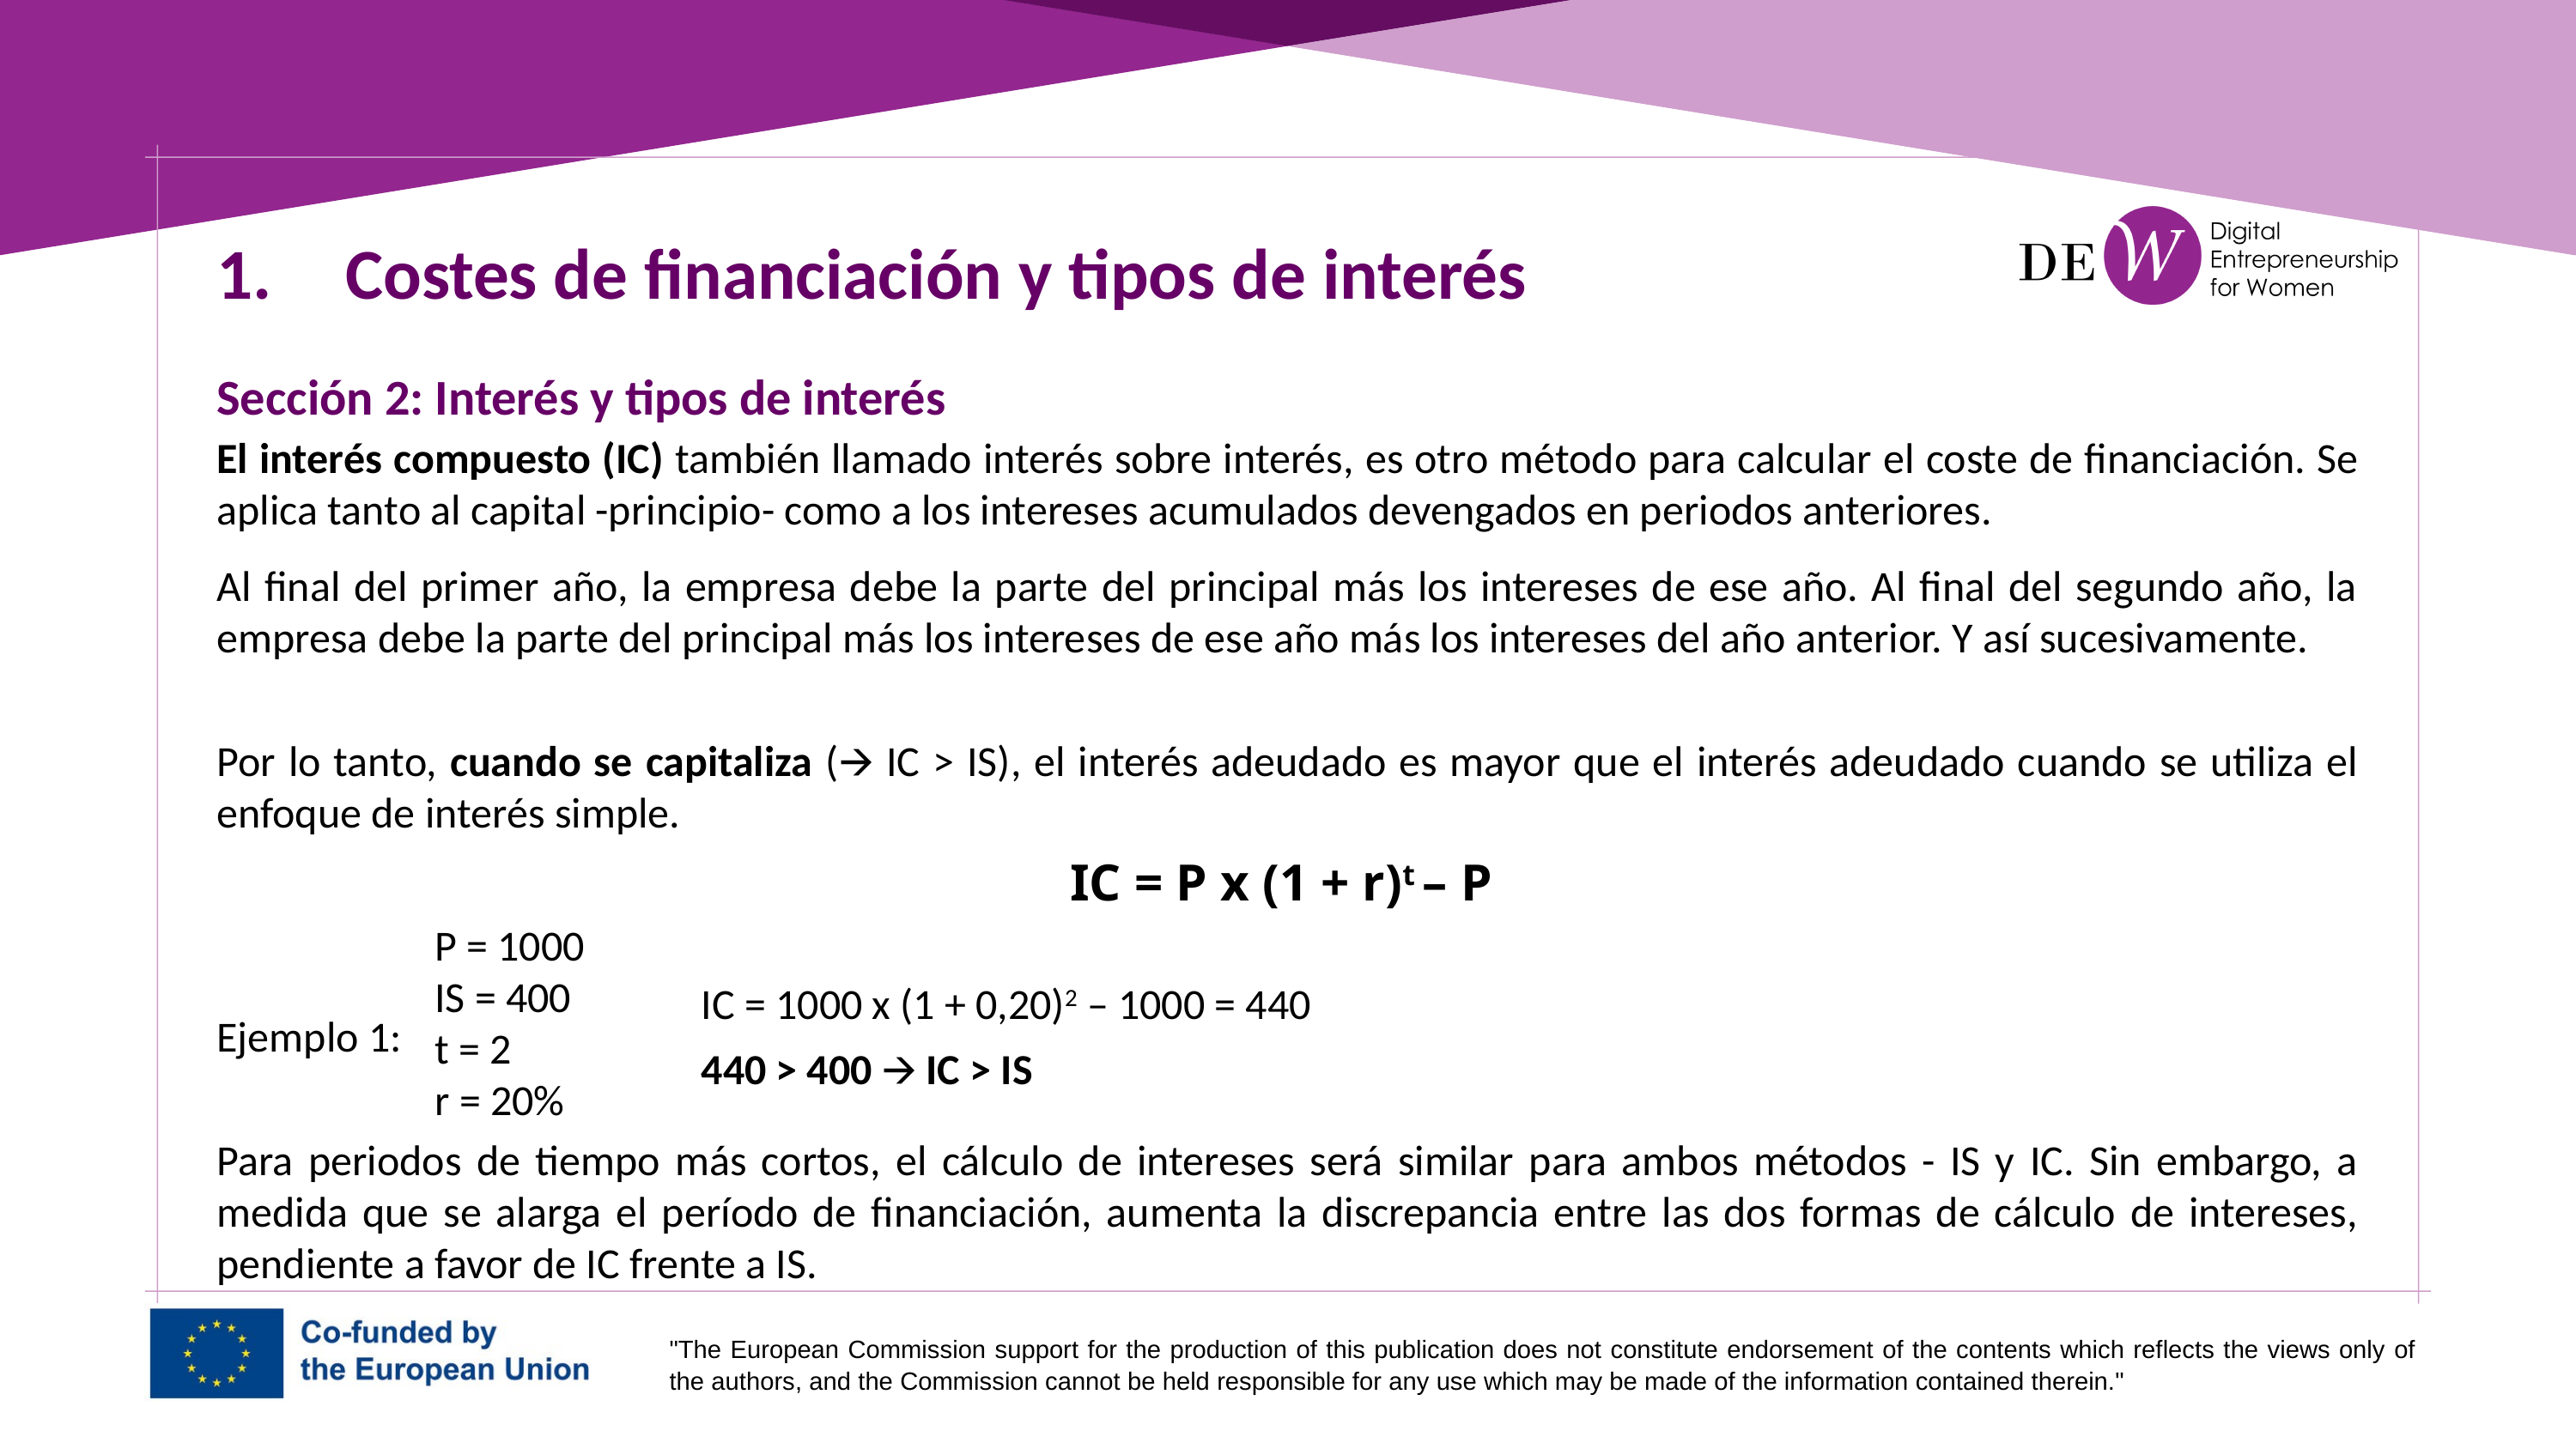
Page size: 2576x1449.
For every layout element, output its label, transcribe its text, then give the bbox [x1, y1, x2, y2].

text_box 440 > 400 🡪 IC > IS [688, 1034, 1055, 1100]
picture [144, 1303, 596, 1403]
text_box Al final del primer año, la empresa debe la parte del principal más los intereses de ese año. Al final del segundo año, la empresa debe la parte del principal más los intereses de ese año más los intereses del año anterior. Y así sucesivamente. [204, 551, 2372, 668]
text_box Por lo tanto, cuando se capitaliza (🡪 IC > IS), el interés adeudado es mayor que el interés adeudado cuando se utiliza el enfoque de interés simple. [204, 727, 2372, 844]
text_box IC = 1000 x (1 + 0,20)2 – 1000 = 440 [688, 969, 1341, 1034]
text_box P = 1000 IS = 400 t = 2 r = 20% [422, 911, 599, 1125]
text_box 1. Costes de financiación y tipos de interés Sección 2: Interés y tipos de interés [204, 221, 1975, 423]
text_box Ejemplo 1: [204, 1002, 422, 1067]
text_box IC = P x (1 + r)t – P [1057, 844, 1519, 918]
text_box Para periodos de tiempo más cortos, el cálculo de intereses será similar para ambos métodos - IS y IC. Sin embargo, a medida que se alarga el período de financiación, aumenta la discrepancia entre las dos formas de cálculo de intereses, pendiente a favor de IC frente a IS. [204, 1125, 2372, 1294]
text_box El interés compuesto (IC) también llamado interés sobre interés, es otro método para calcular el coste de financiación. Se aplica tanto al capital -principio- como a los intereses acumulados devengados en periodos anteriores. [204, 423, 2372, 540]
picture [2017, 206, 2405, 305]
